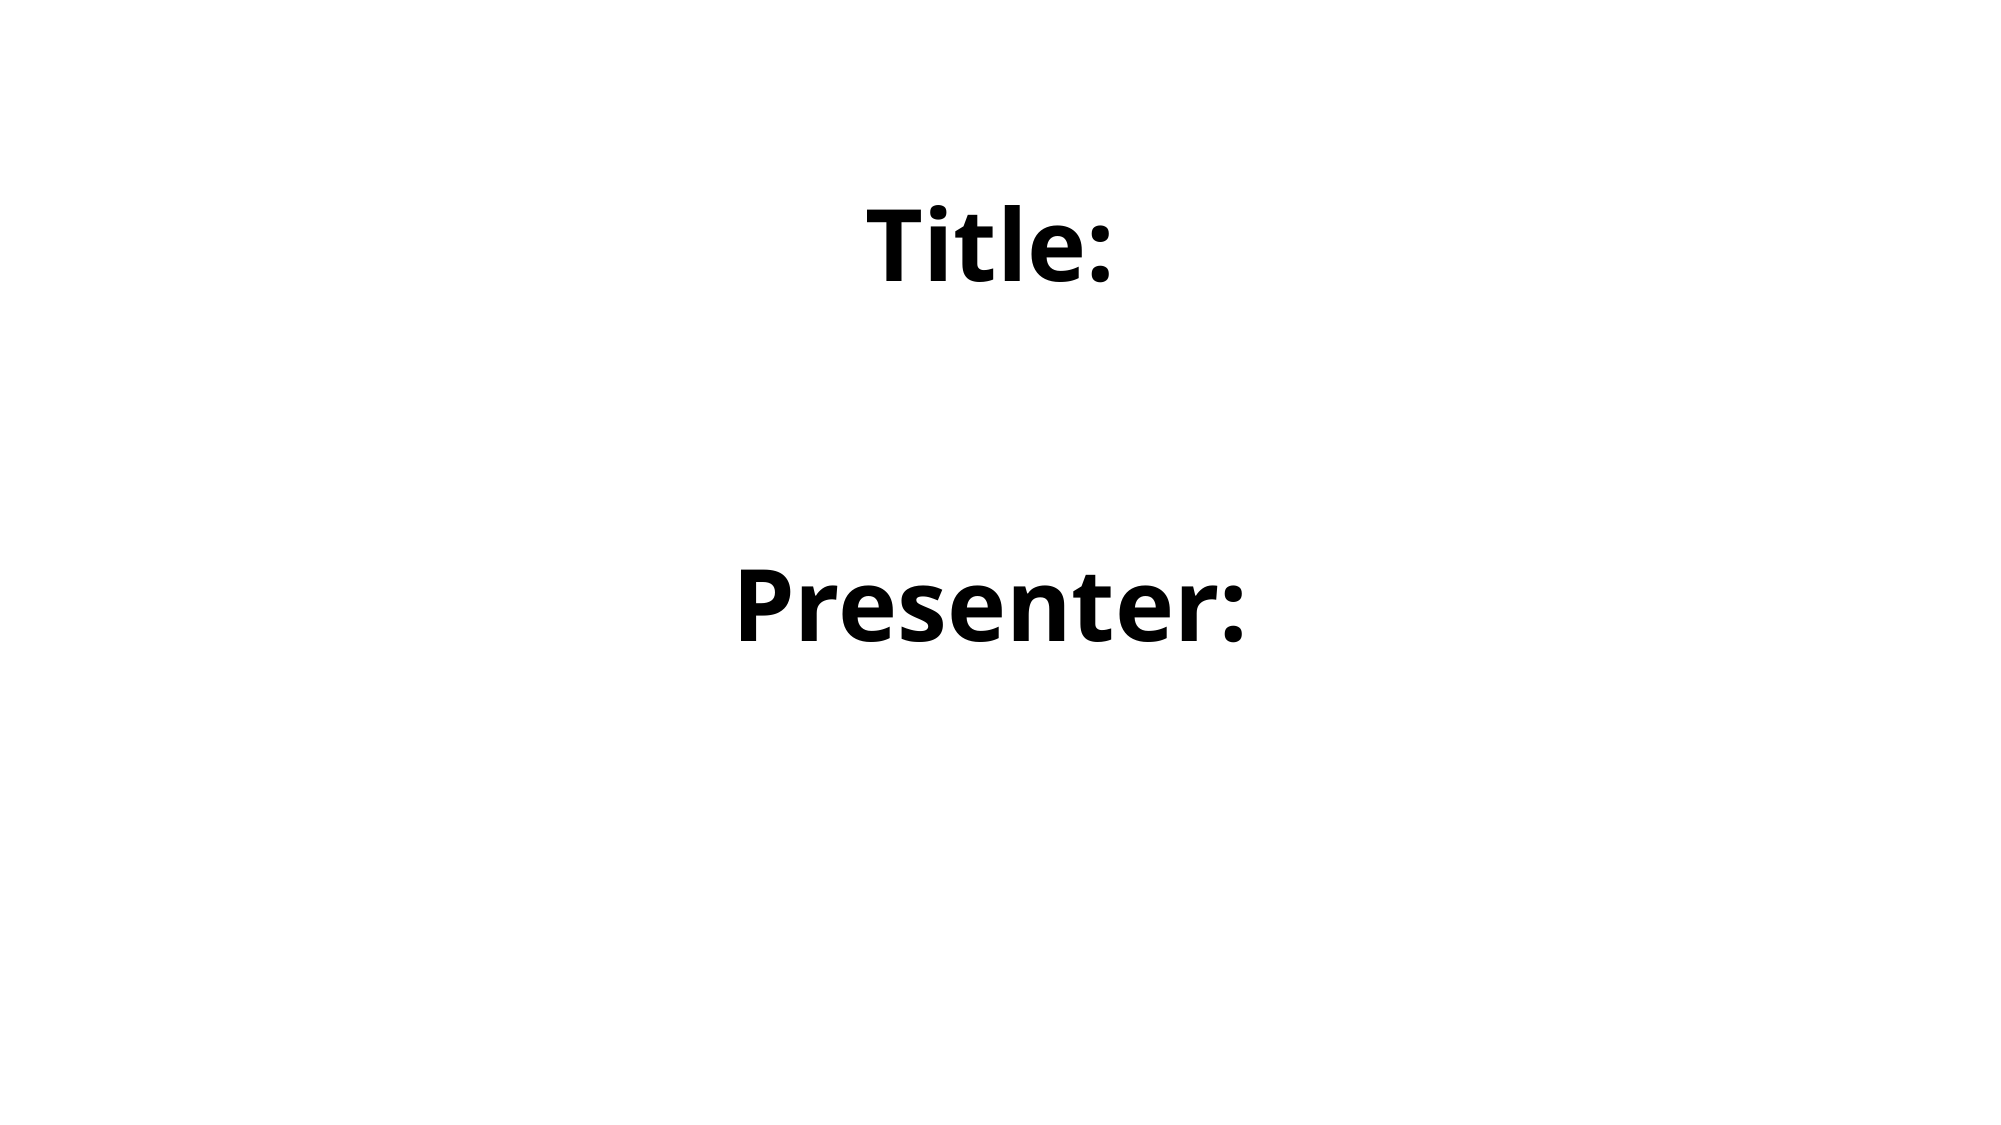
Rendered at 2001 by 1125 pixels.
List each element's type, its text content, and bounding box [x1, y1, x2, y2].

text_box Title: Presenter: [135, 174, 1871, 669]
